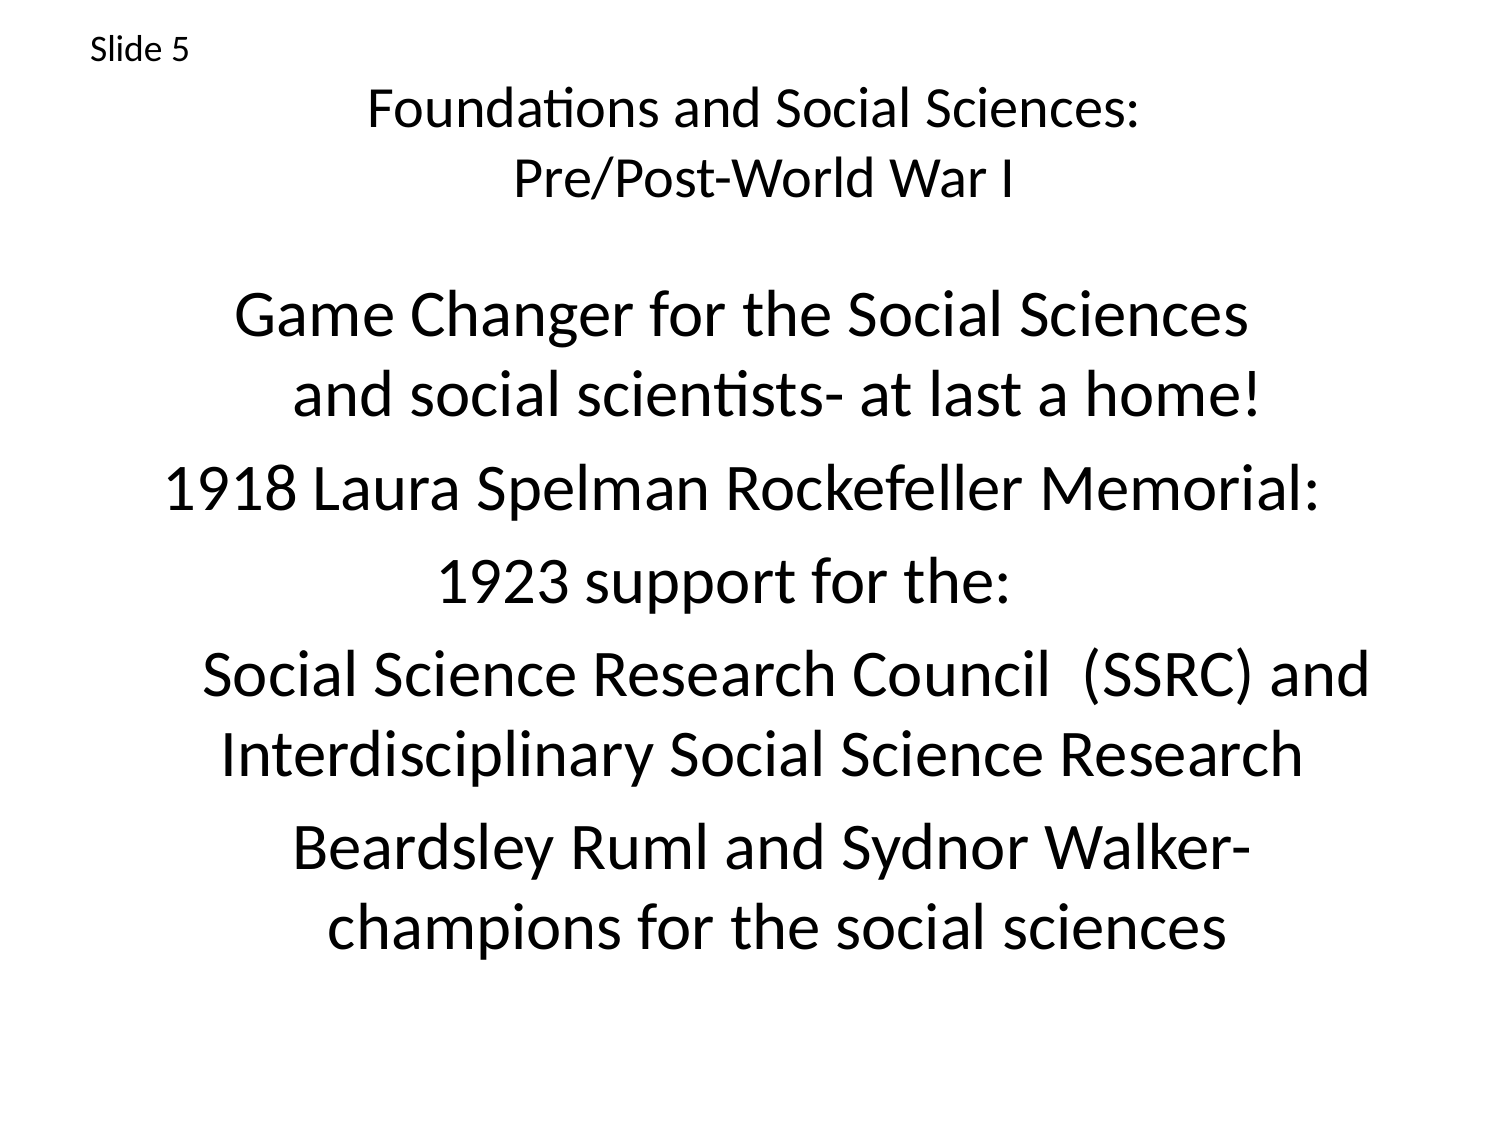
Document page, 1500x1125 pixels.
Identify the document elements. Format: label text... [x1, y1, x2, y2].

list Game Changer for the Social Sciences and social scientists- at last a home! 1918 Laura Spelman Rockefeller Memorial: 1923 support for the: Social Science Research Council (SSRC) and Interdisciplinary Social Science Research Beardsley Ruml and Sydnor Walker- champions for the social sciences [75, 262, 1425, 1005]
title Slide 5 Foundations and Social Sciences: Pre/Post-World War I [75, 0, 1425, 233]
